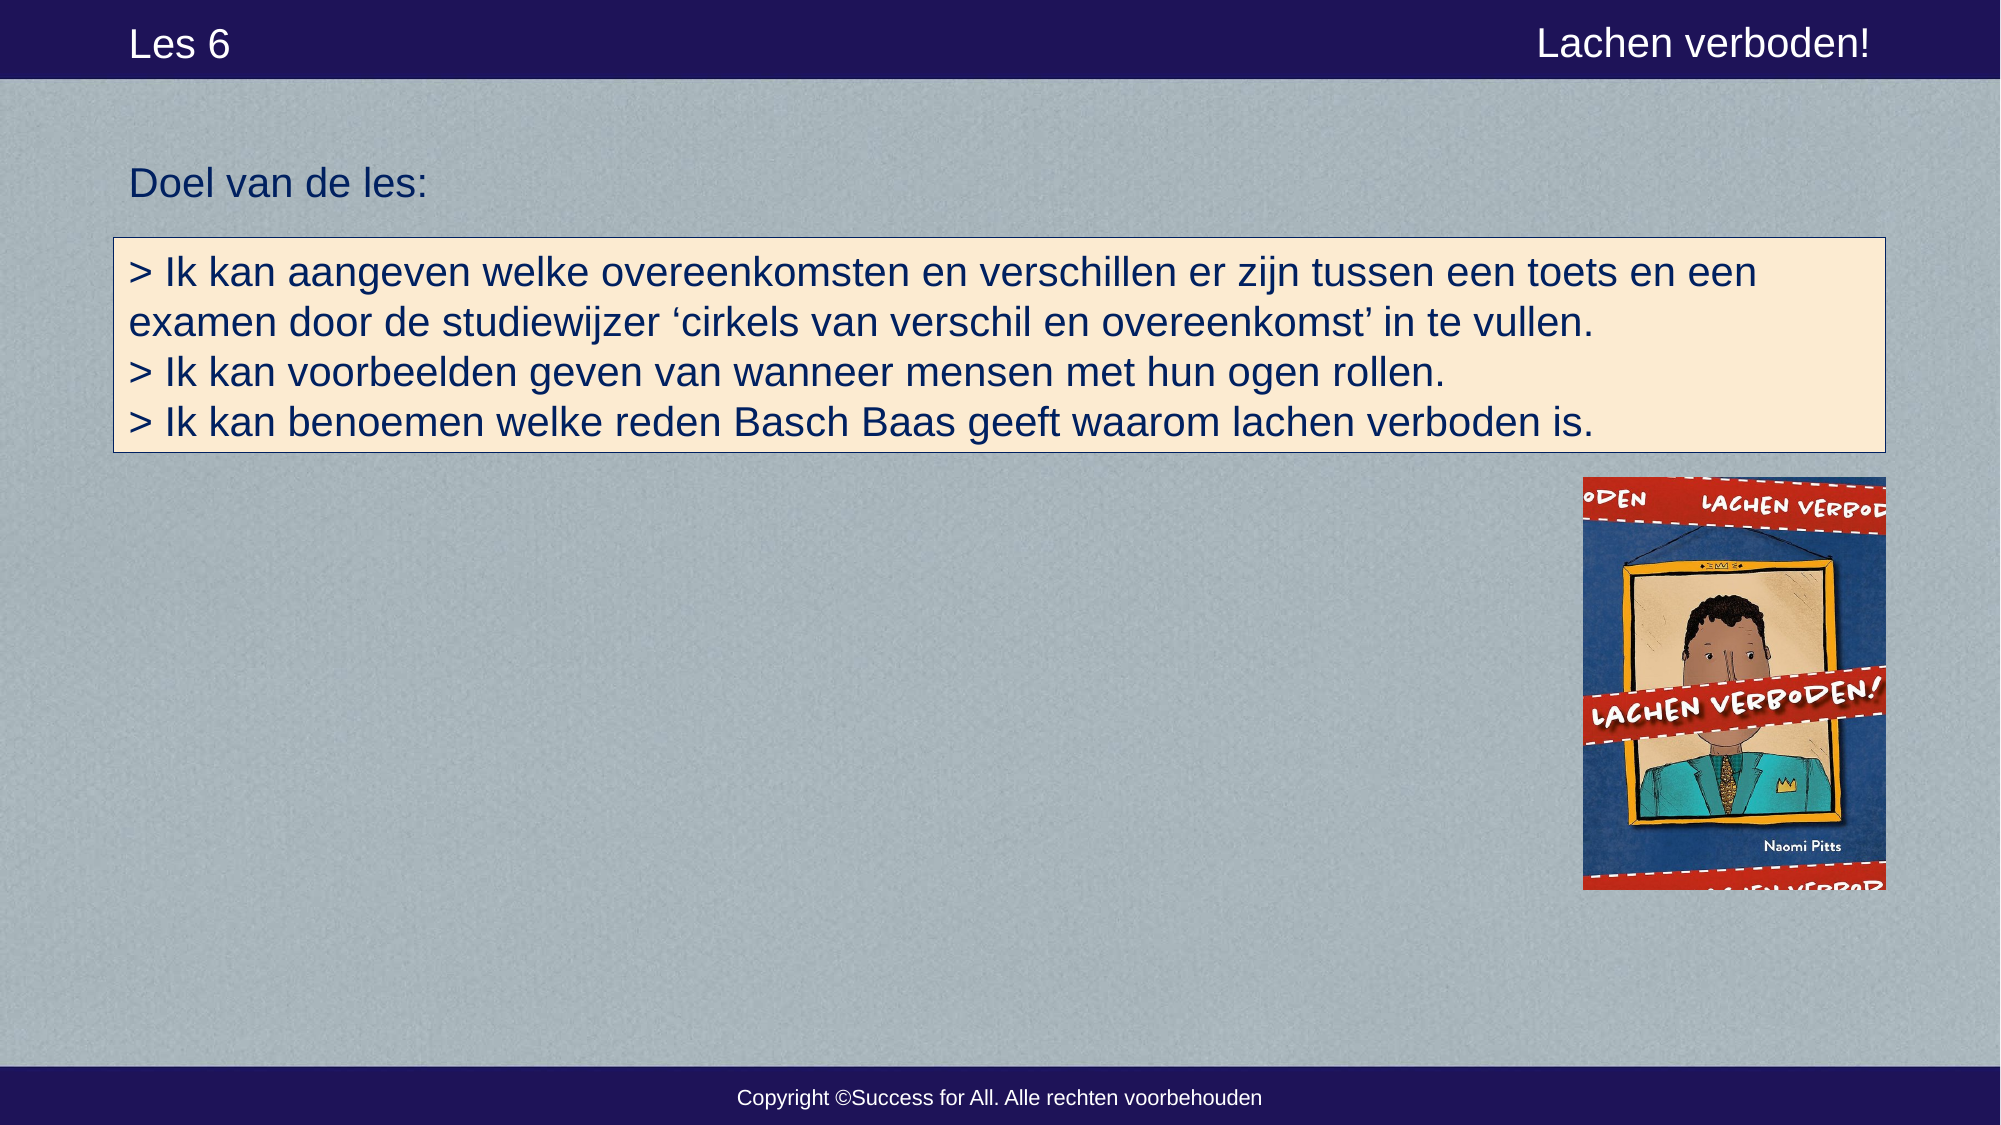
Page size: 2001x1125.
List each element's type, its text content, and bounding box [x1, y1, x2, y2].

text_box Doel van de les: [113, 148, 1635, 214]
text_box Les 6 [114, 9, 354, 75]
picture [0, 0, 2001, 1125]
text_box Lachen verboden! [999, 8, 1886, 123]
text_box > Ik kan aangeven welke overeenkomsten en verschillen er zijn tussen een toets en een examen door de studiewijzer ‘cirkels van verschil en overeenkomst’ in te vullen. > Ik kan voorbeelden geven van wanneer mensen met hun ogen rollen. > Ik kan benoemen welke reden Basch Baas geeft waarom lachen verboden is. [113, 237, 1886, 453]
text_box Copyright ©Success for All. Alle rechten voorbehouden [0, 1076, 2000, 1125]
